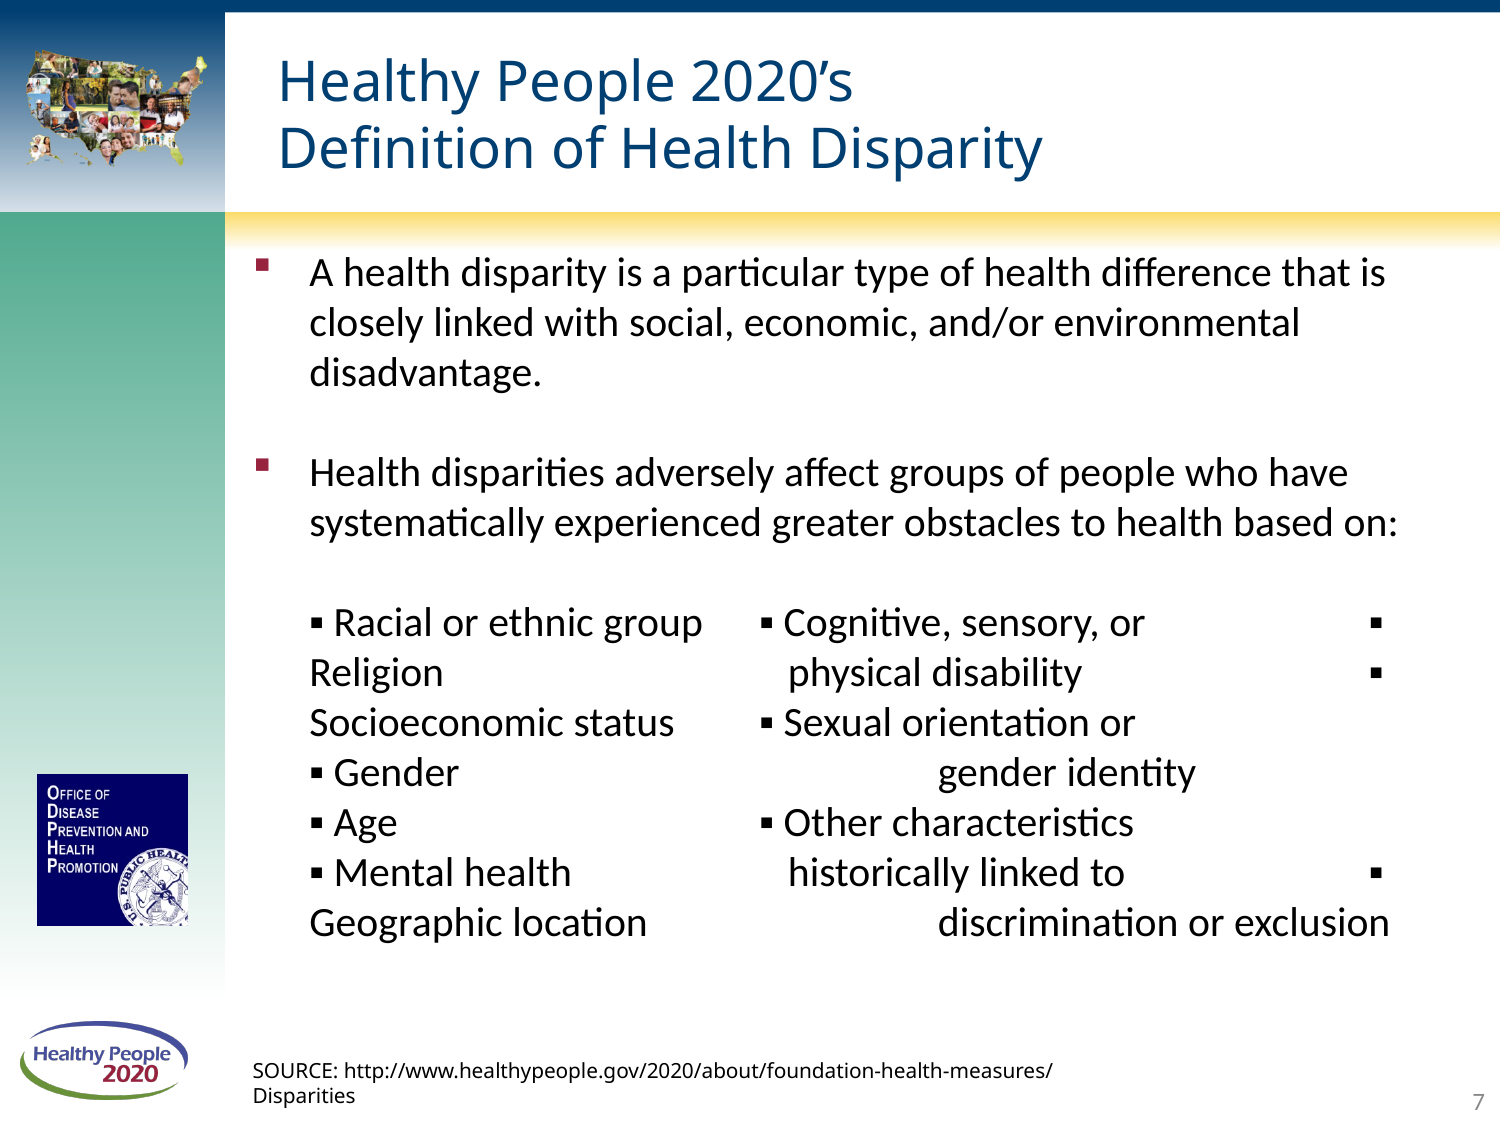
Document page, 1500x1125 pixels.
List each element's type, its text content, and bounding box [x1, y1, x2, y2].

list A health disparity is a particular type of health difference that is closely linked with social, economic, and/or environmental disadvantage. Health disparities adversely affect groups of people who have systematically experienced greater obstacles to health based on: ▪ Racial or ethnic group ▪ Cognitive, sensory, or ▪ Religion physical disability ▪ Socioeconomic status ▪ Sexual orientation or ▪ Gender gender identity ▪ Age ▪ Other characteristics ▪ Mental health historically linked to ▪ Geographic location discrimination or exclusion [237, 237, 1488, 1005]
picture [37, 774, 188, 926]
picture [24, 50, 208, 169]
title Healthy People 2020’s Definition of Health Disparity [262, 24, 1489, 201]
picture [20, 1021, 188, 1100]
text_box 7 [1437, 1062, 1500, 1125]
text_box SOURCE: http://www.healthypeople.gov/2020/about/foundation-health-measures/Disparities [237, 1049, 1167, 1113]
